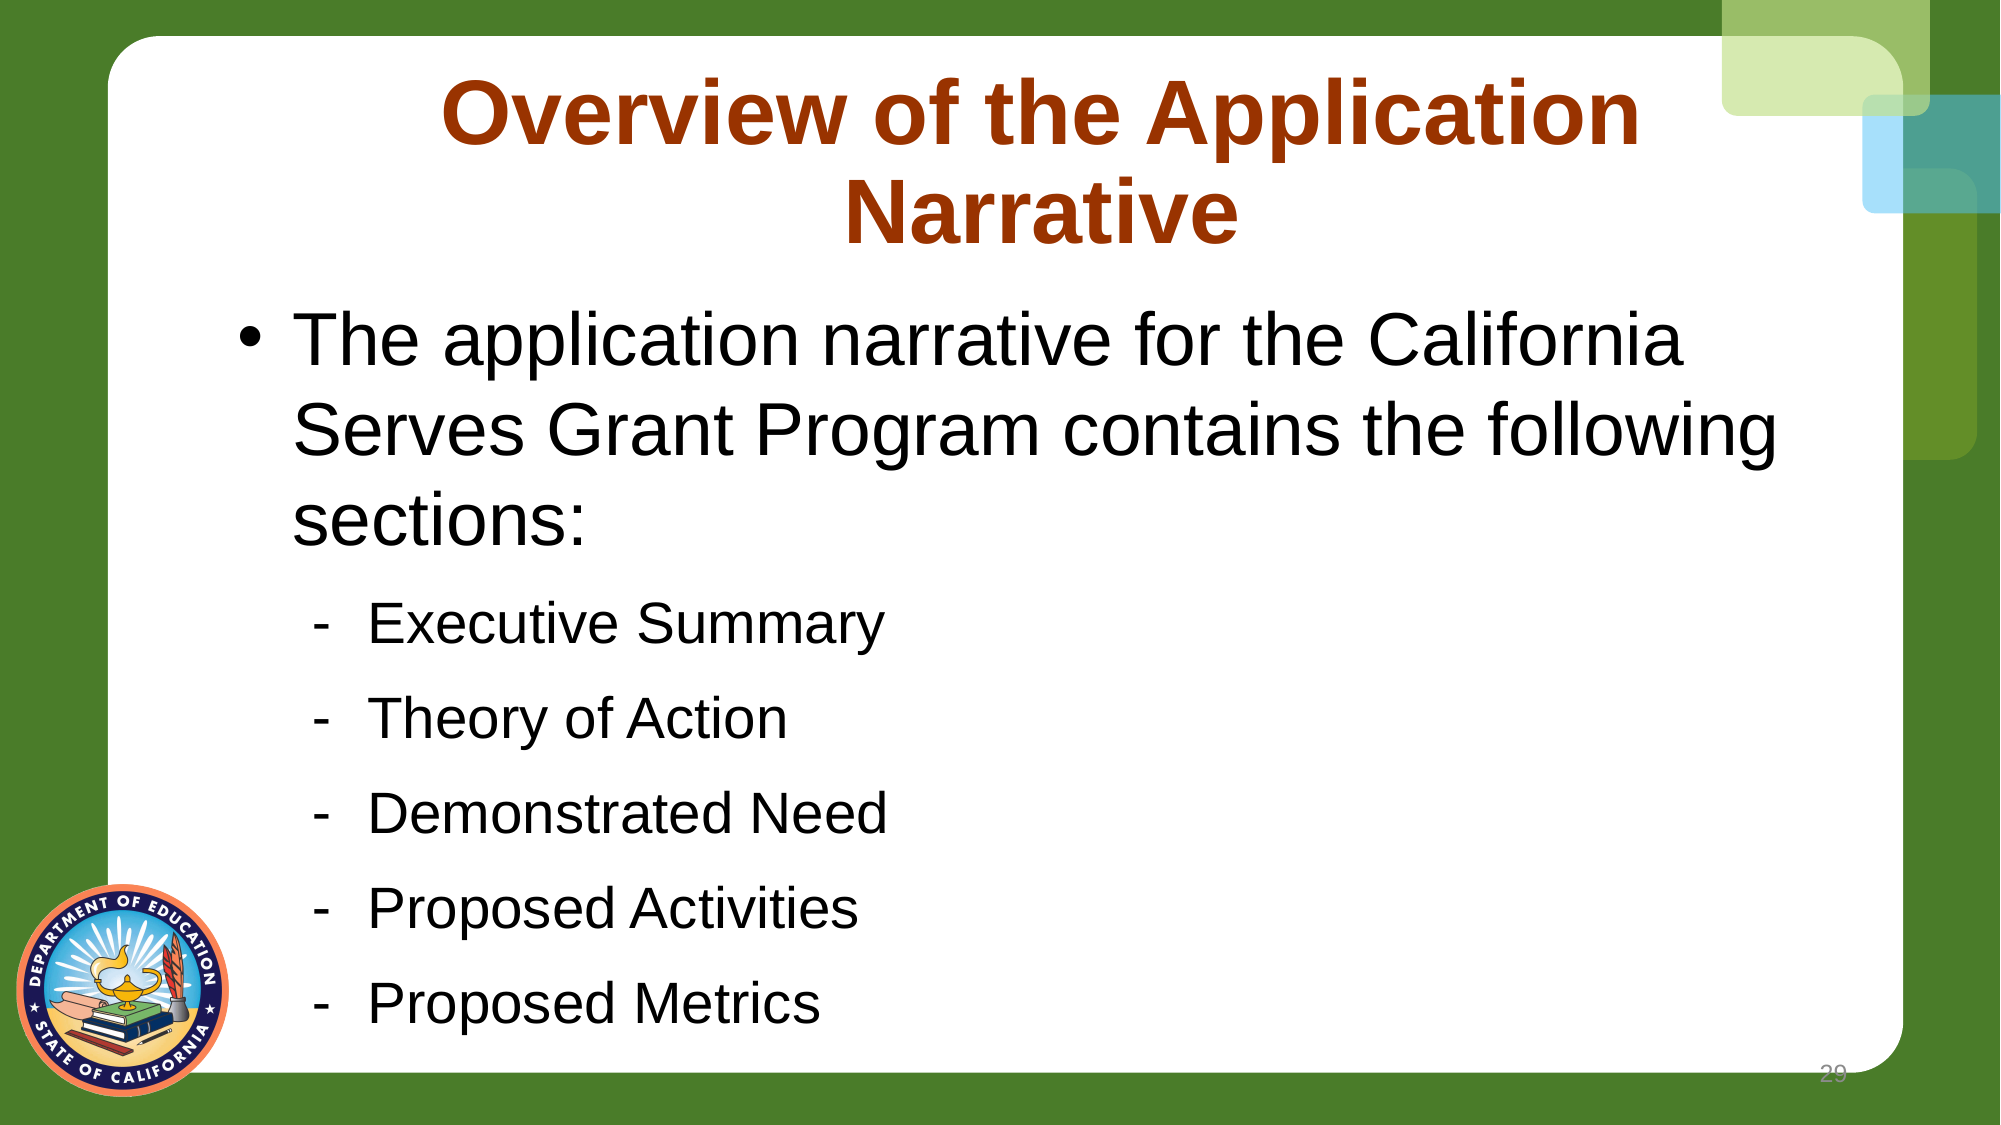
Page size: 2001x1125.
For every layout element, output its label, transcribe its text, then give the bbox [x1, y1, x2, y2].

picture [16, 884, 229, 1097]
slide_number 29 [1412, 1042, 1863, 1103]
list The application narrative for the California Serves Grant Program contains the following sections: Executive Summary Theory of Action Demonstrated Need Proposed Activities Proposed Metrics [222, 282, 1863, 1033]
title Overview of the Application Narrative [222, 59, 1863, 270]
